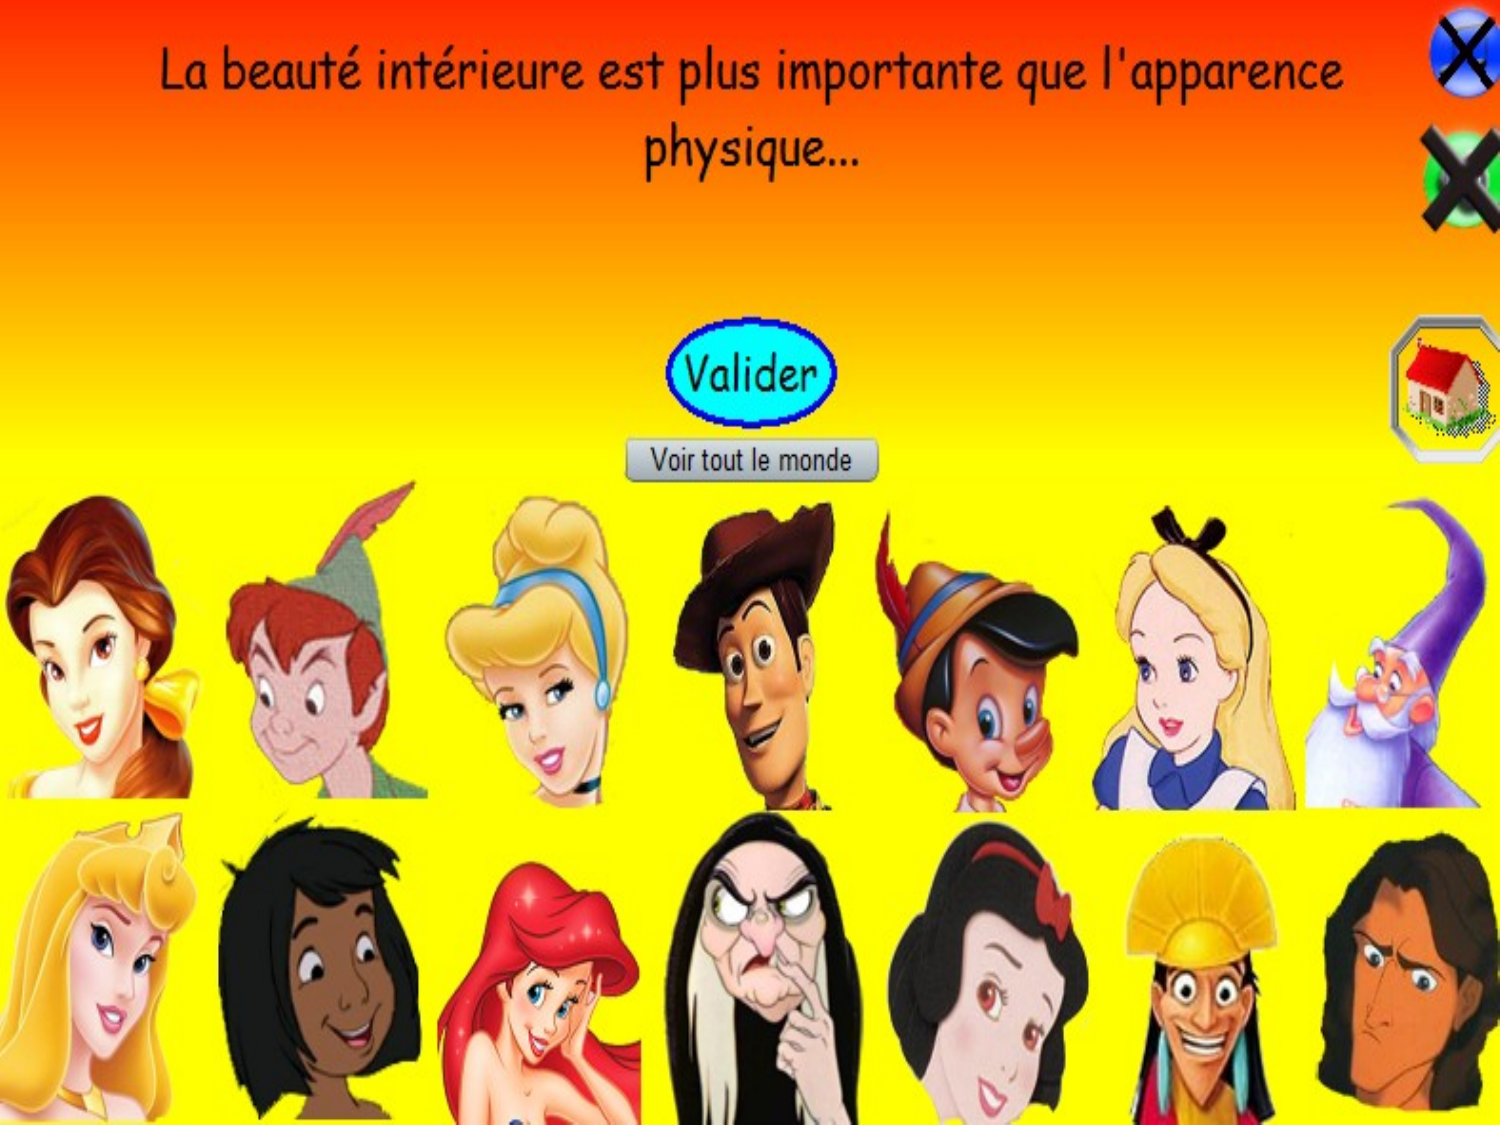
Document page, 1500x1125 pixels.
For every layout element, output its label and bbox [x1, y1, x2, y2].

list [0, 0, 1500, 1125]
